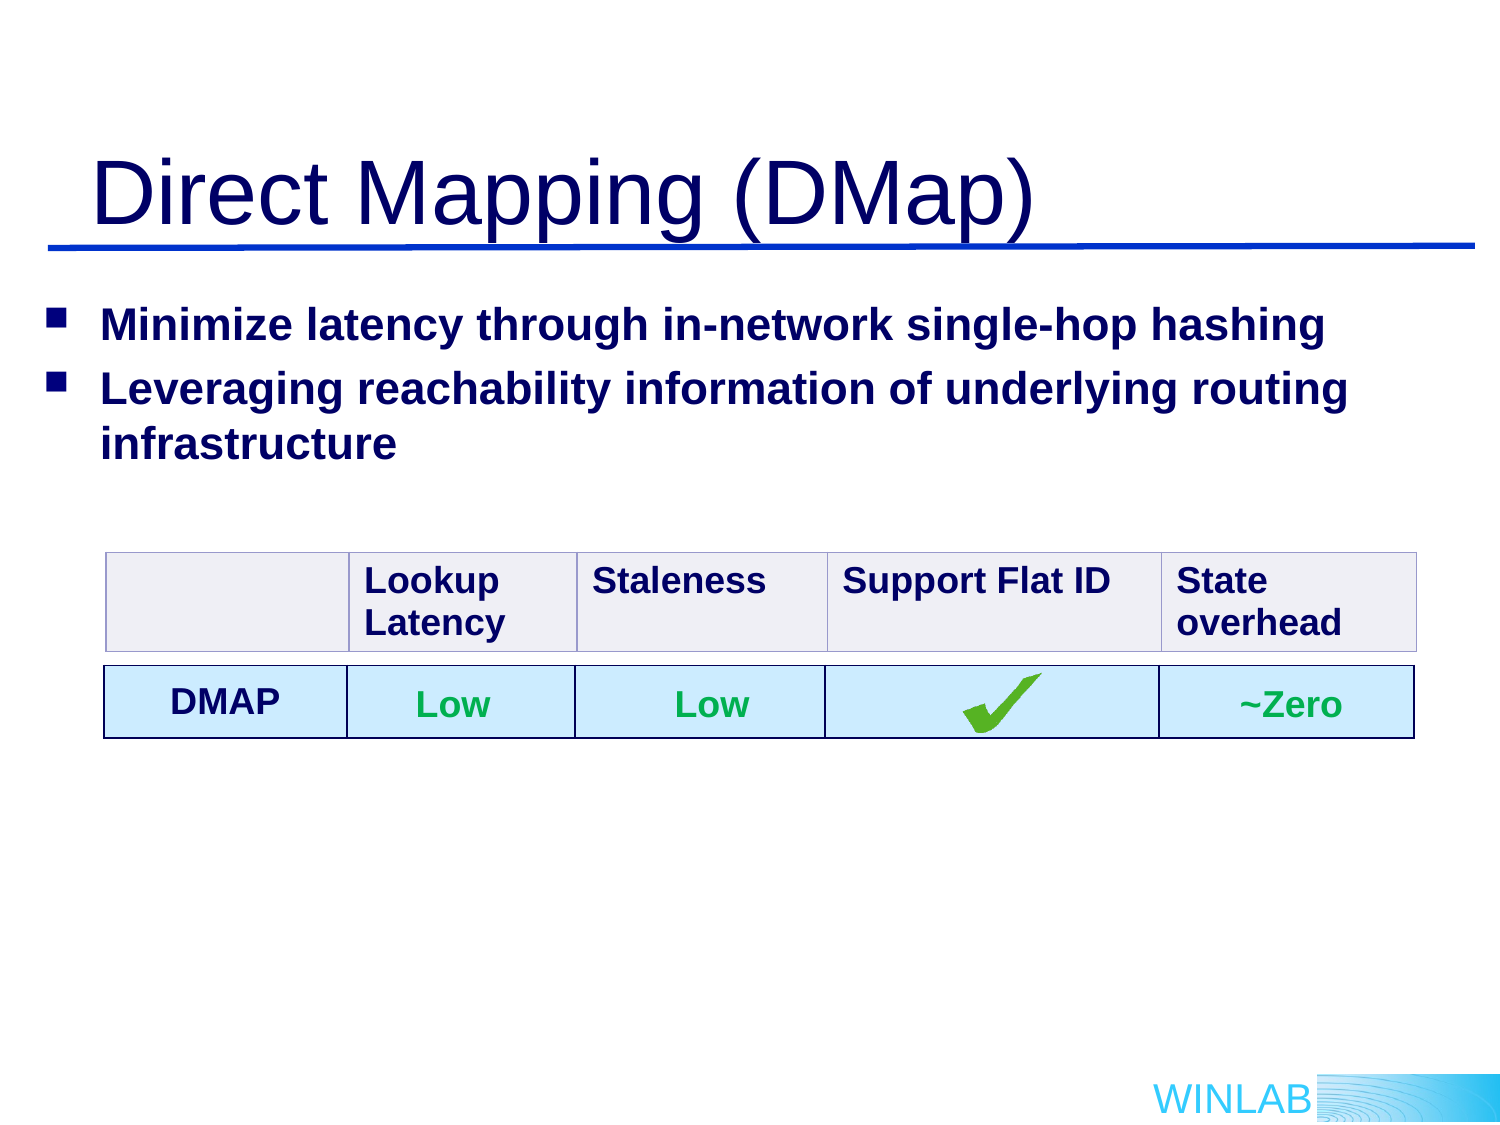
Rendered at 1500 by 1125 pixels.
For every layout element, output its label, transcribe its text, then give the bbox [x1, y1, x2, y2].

picture [1317, 1074, 1500, 1122]
table_header [576, 666, 824, 737]
text_box Low [400, 672, 506, 732]
table_header Support Flat ID [828, 553, 1161, 651]
table_header State overhead [1162, 553, 1416, 651]
table_header [1160, 666, 1413, 737]
table_header [826, 666, 1158, 737]
table_header DMAP [105, 666, 346, 737]
text_box ~Zero [1225, 672, 1359, 732]
picture [962, 671, 1043, 733]
table_header [107, 553, 348, 651]
title Direct Mapping (DMap) [74, 74, 1426, 286]
list Minimize latency through in-network single-hop hashing Leveraging reachability information of underlying routing infrastructure [28, 286, 1429, 608]
table_header [348, 666, 574, 737]
text_box Low [659, 672, 765, 732]
table_header Staleness [578, 553, 827, 651]
table_header Lookup Latency [350, 553, 576, 651]
